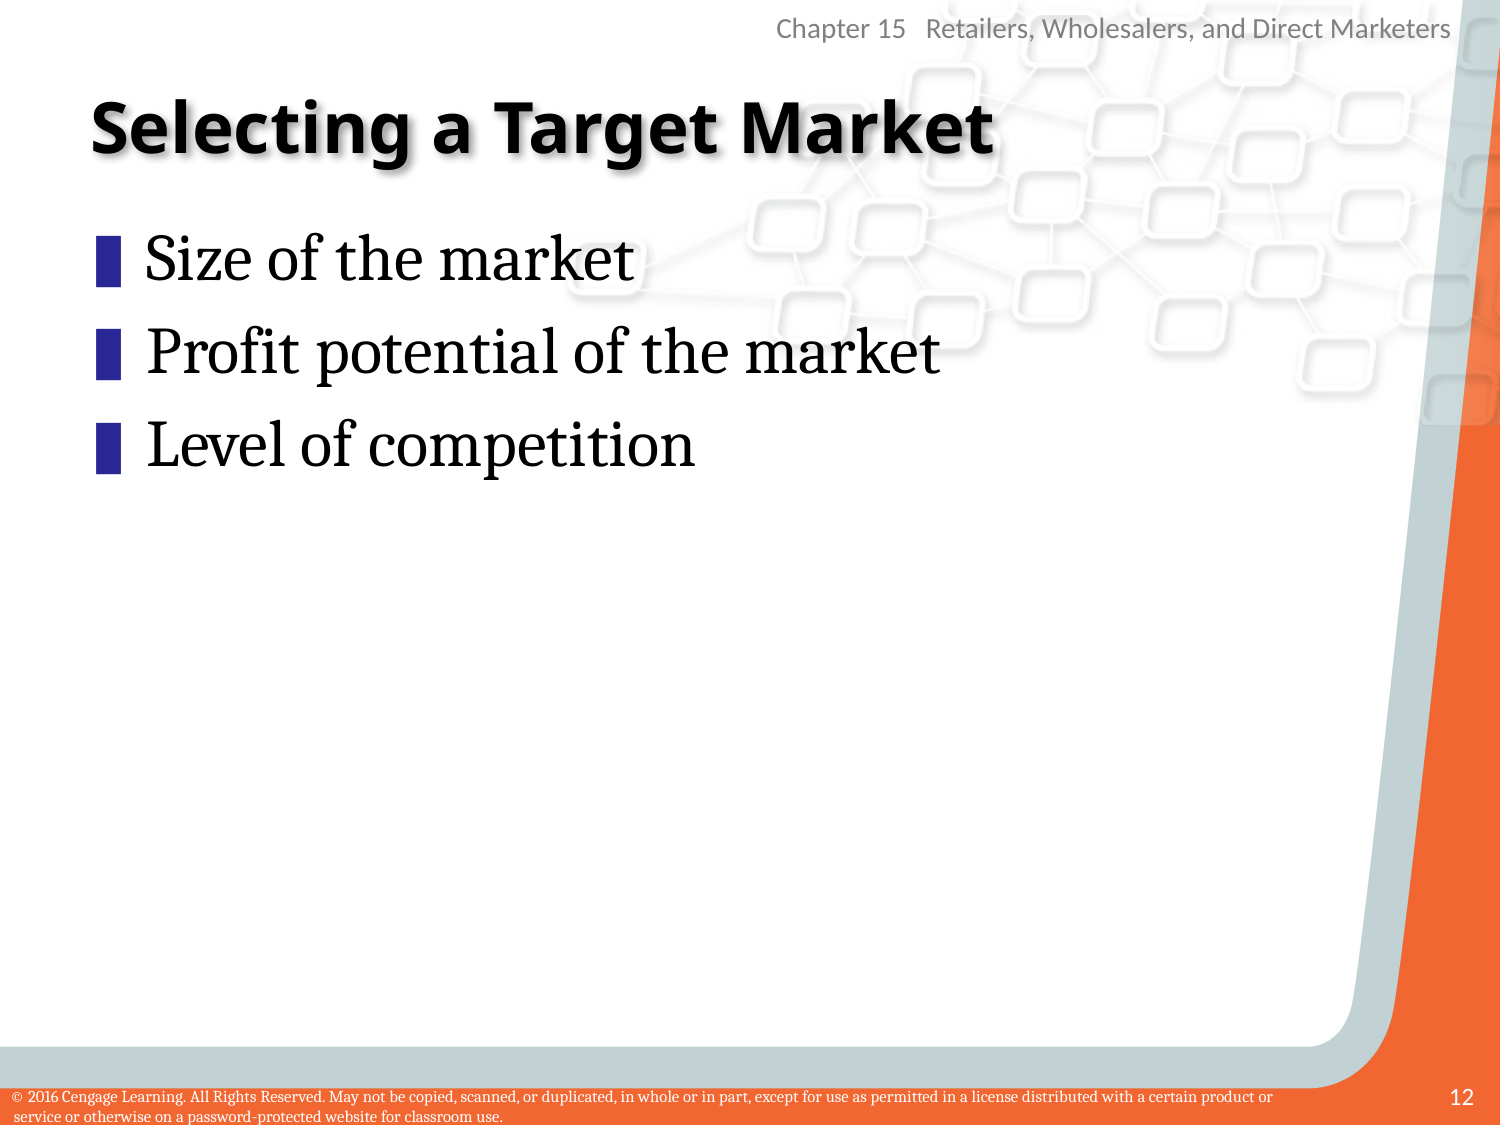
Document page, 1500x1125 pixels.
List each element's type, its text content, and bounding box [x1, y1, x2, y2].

list Size of the market Profit potential of the market Level of competition [74, 205, 1426, 980]
title Selecting a Target Market [75, 45, 1425, 205]
picture [0, 0, 1500, 1125]
slide_number 12 [1139, 1065, 1490, 1125]
